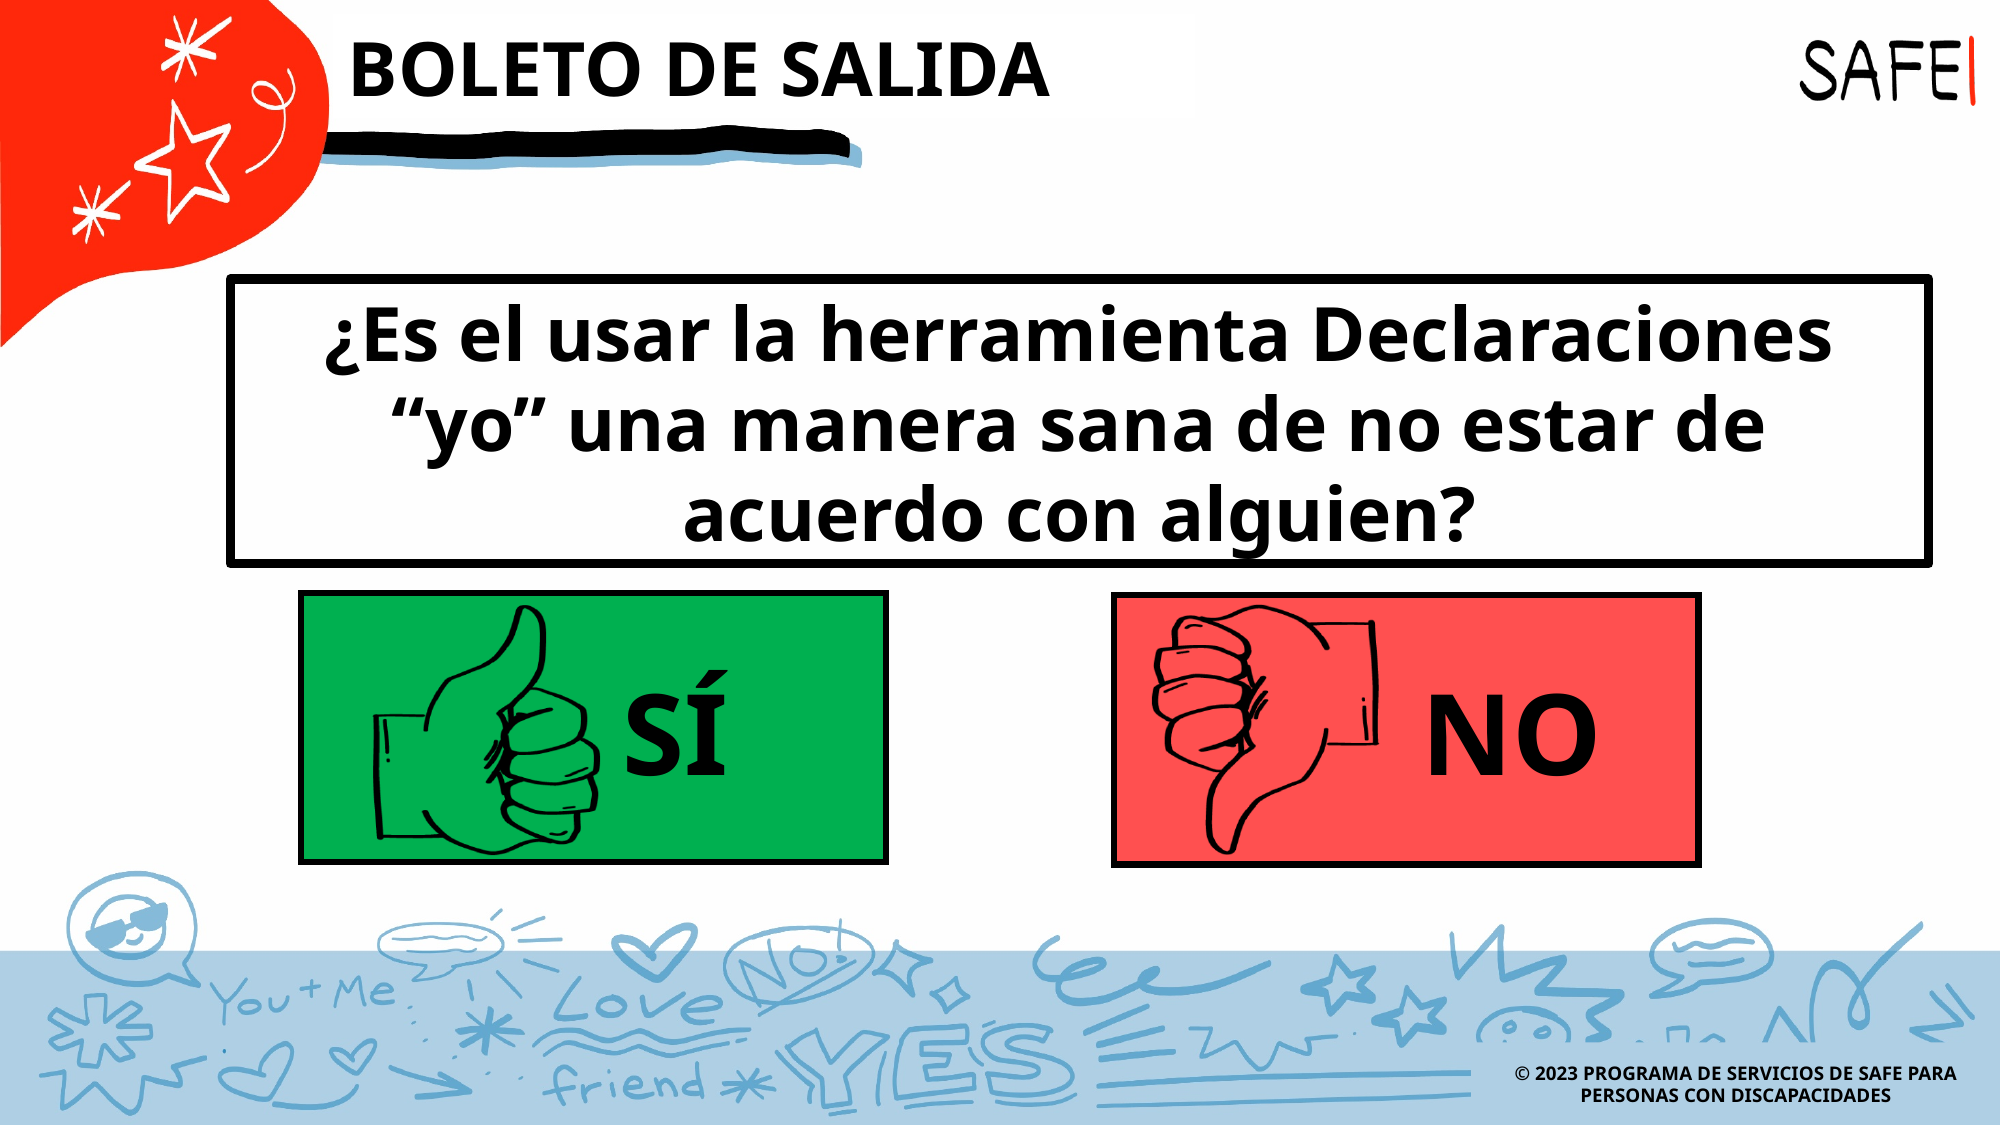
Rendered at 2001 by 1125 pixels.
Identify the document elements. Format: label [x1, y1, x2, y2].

picture [0, 0, 2000, 1125]
text_box [301, 592, 1699, 865]
